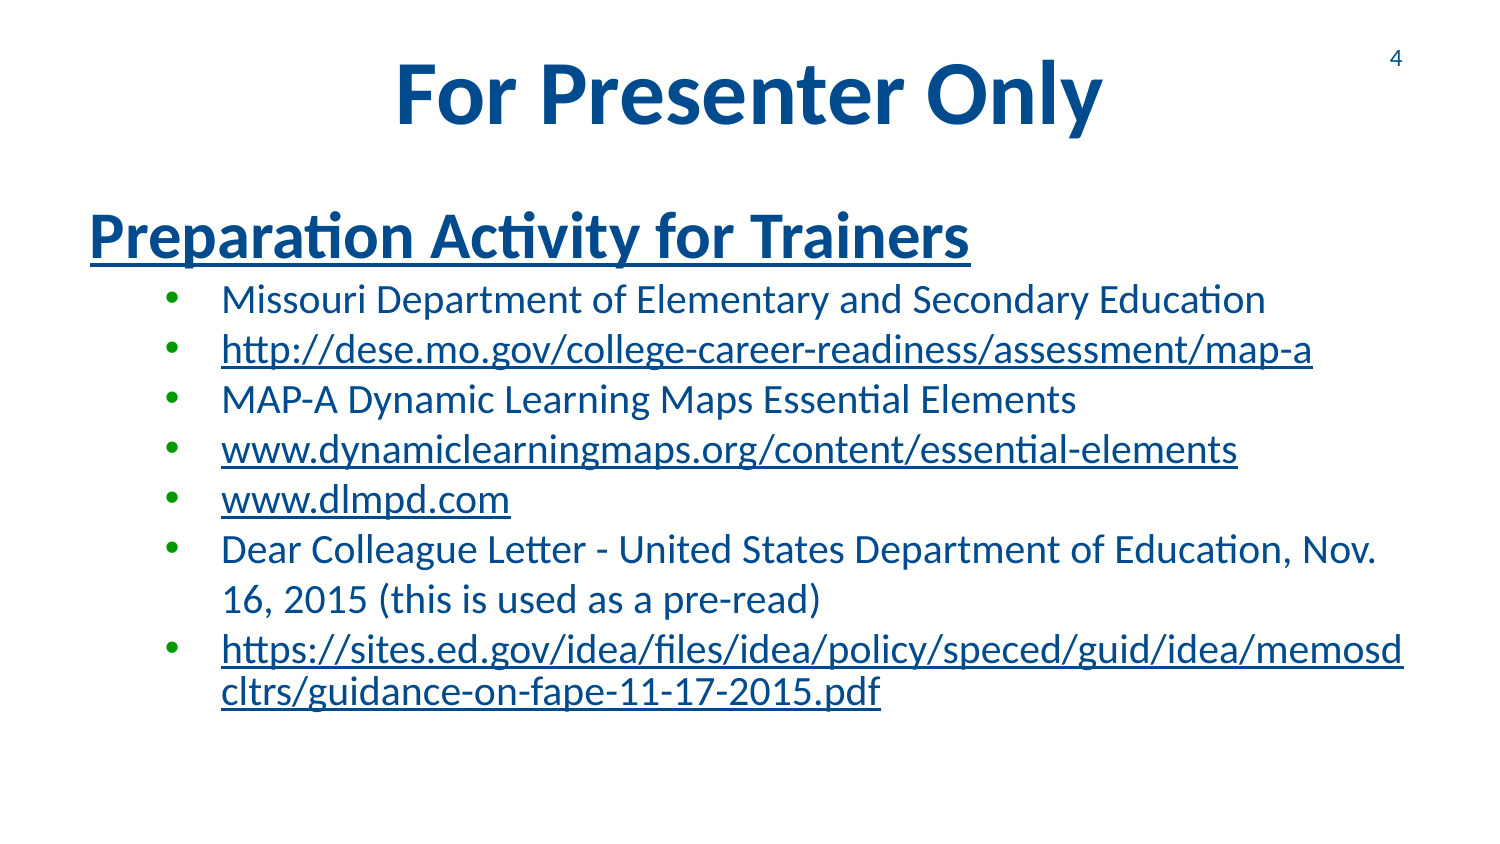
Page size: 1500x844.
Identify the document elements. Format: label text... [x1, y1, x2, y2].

text_box Preparation Activity for Trainers Missouri Department of Elementary and Secondary Education http://dese.mo.gov/college-career-readiness/assessment/map-a MAP-A Dynamic Learning Maps Essential Elements www.dynamiclearningmaps.org/content/essential-elements www.dlmpd.com Dear Colleague Letter - United States Department of Education, Nov. 16, 2015 (this is used as a pre-read) https://sites.ed.gov/idea/files/idea/policy/speced/guid/idea/memosdcltrs/guidance-on-fape-11-17-2015.pdf [74, 184, 1425, 730]
text_box For Presenter Only [0, 21, 1500, 154]
